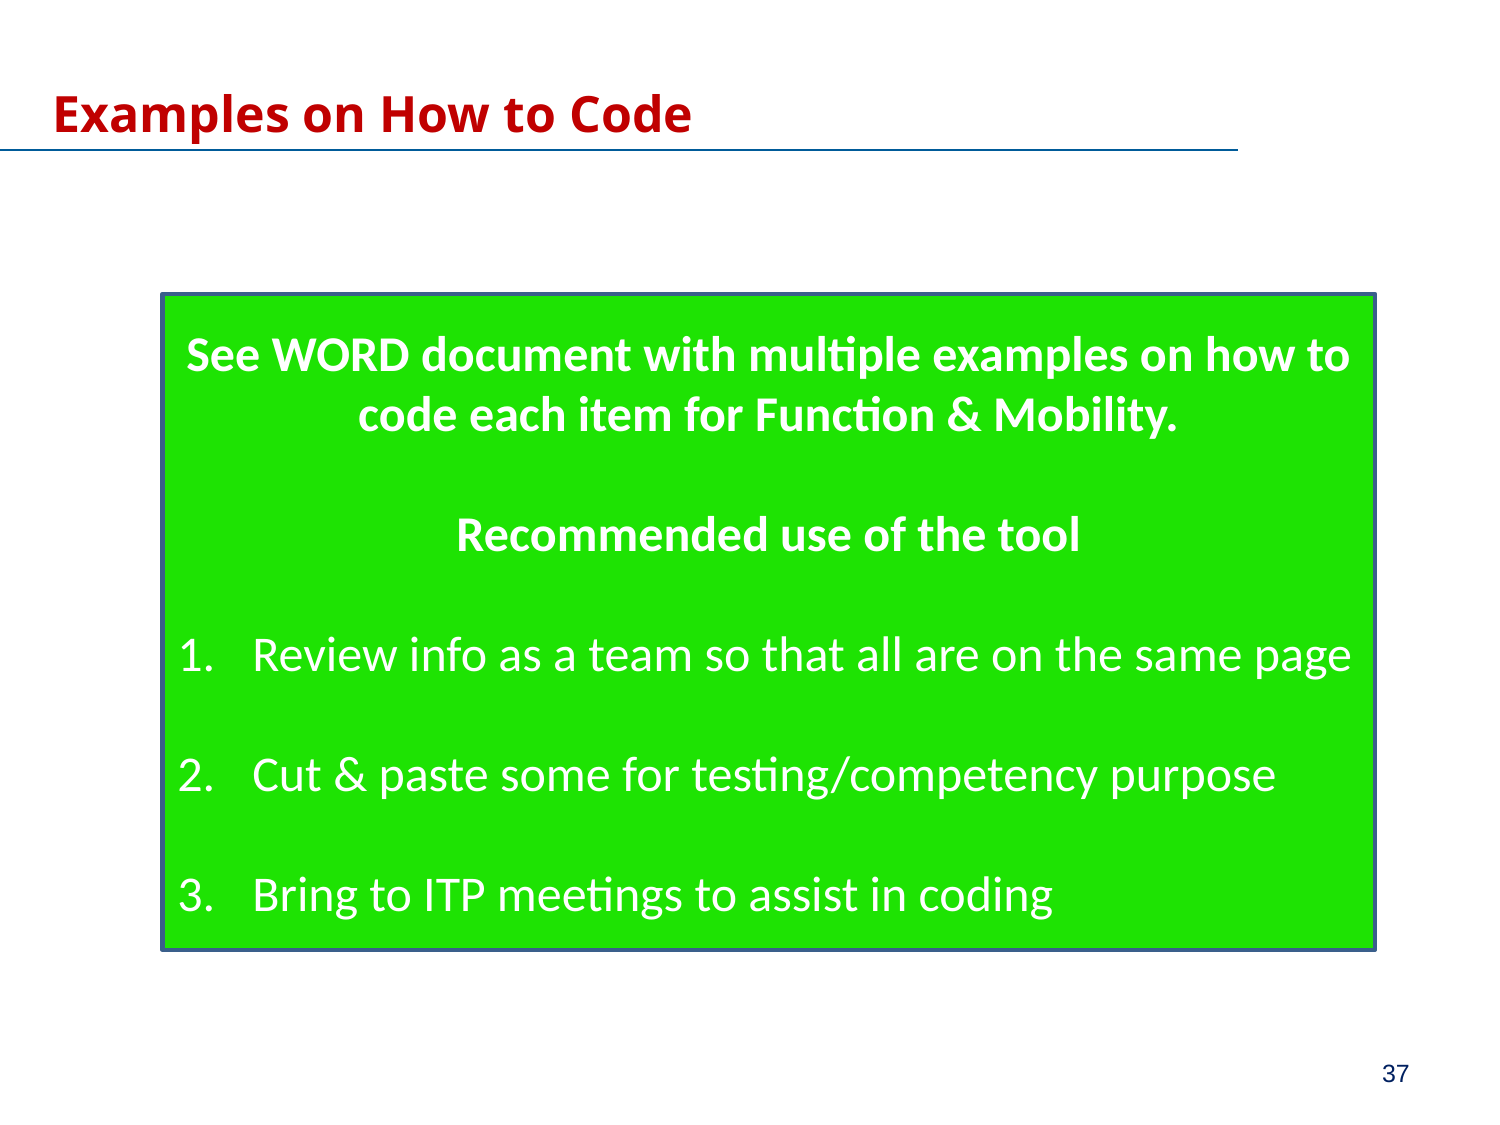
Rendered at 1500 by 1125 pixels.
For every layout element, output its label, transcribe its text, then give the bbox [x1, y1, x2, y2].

slide_number 37 [1074, 1042, 1425, 1103]
text_box See WORD document with multiple examples on how to code each item for Function & Mobility. Recommended use of the tool Review info as a team so that all are on the same page Cut & paste some for testing/competency purpose Bring to ITP meetings to assist in coding [160, 292, 1377, 952]
text_box [787, 224, 1463, 950]
title Examples on How to Code [37, 75, 1463, 138]
